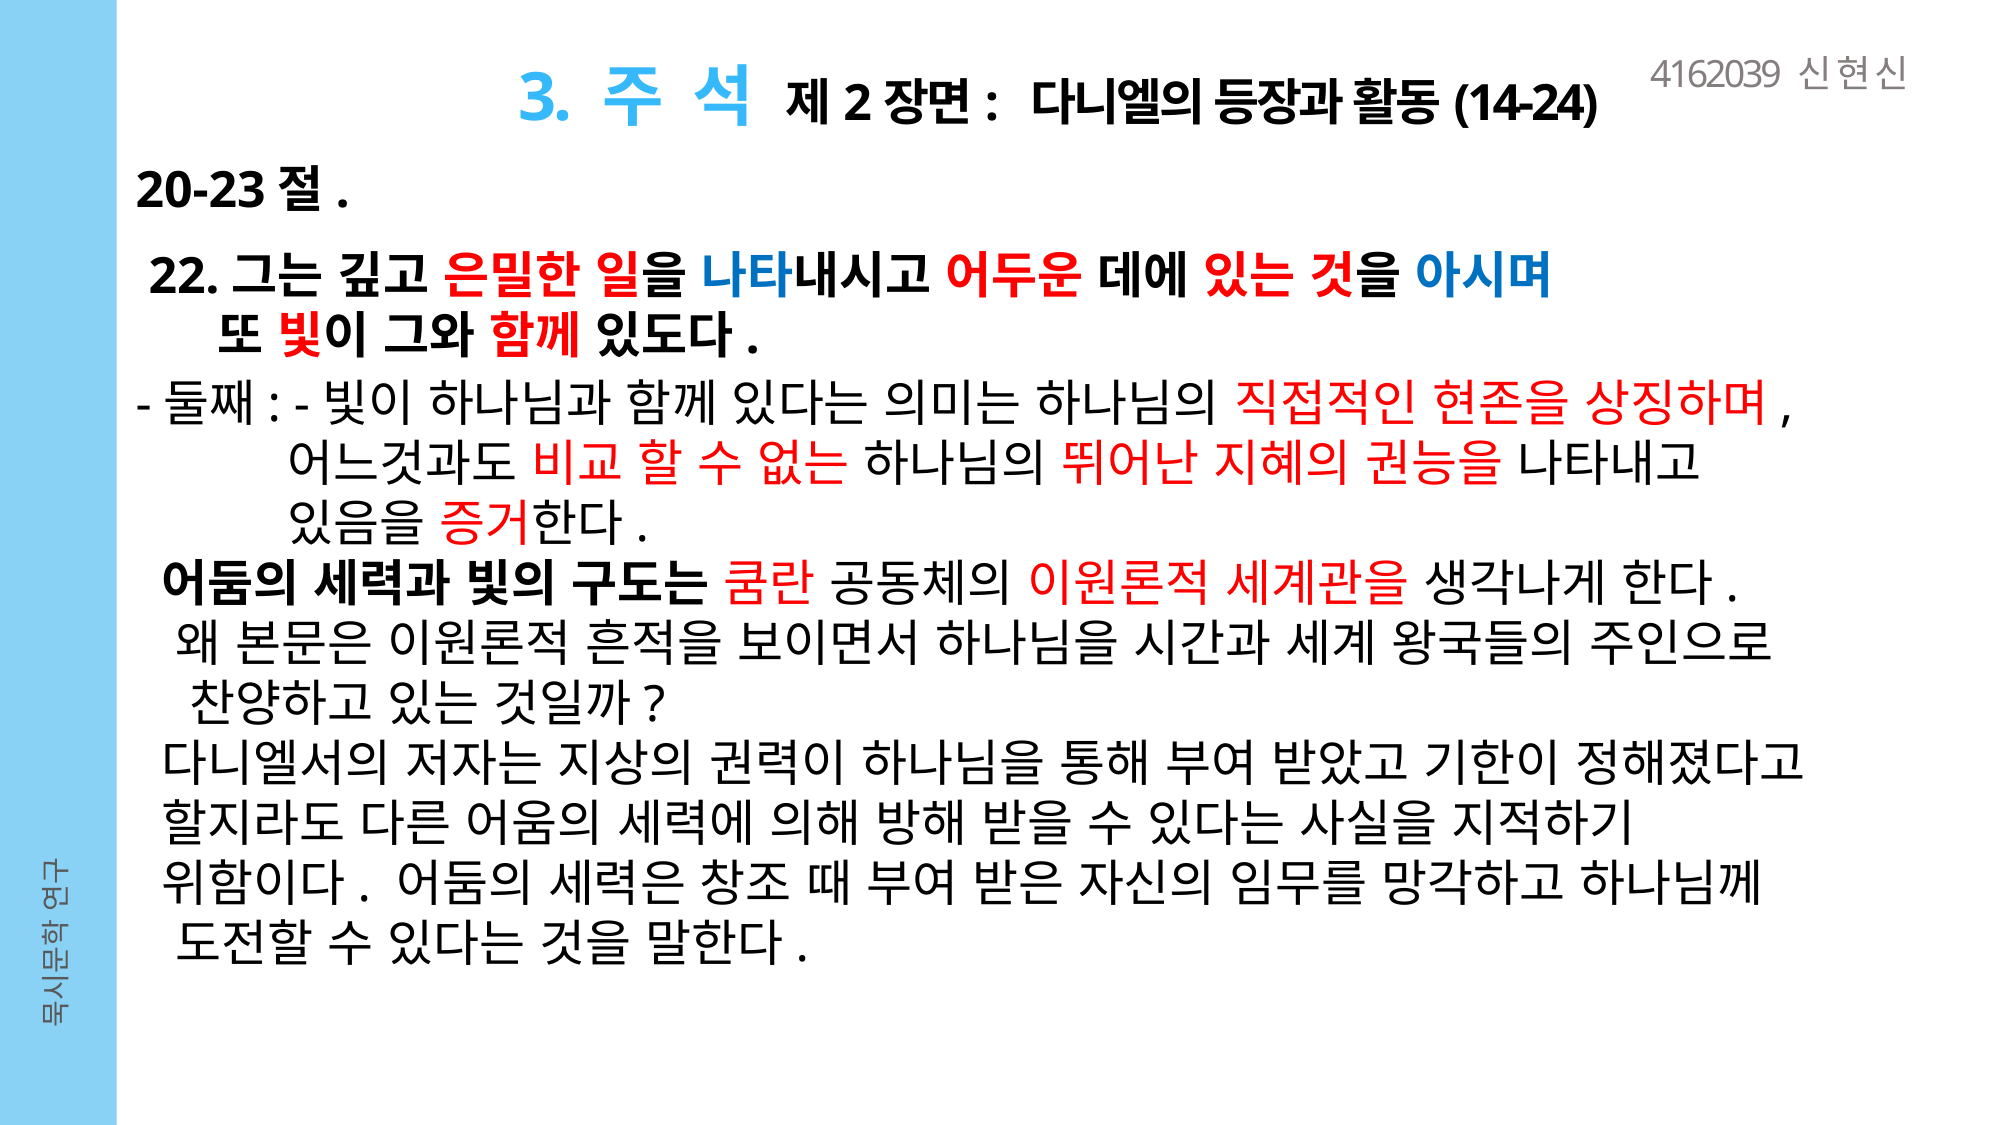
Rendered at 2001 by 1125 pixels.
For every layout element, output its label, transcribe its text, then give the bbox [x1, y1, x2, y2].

text_box 4162039 신 현 신 [1635, 42, 1965, 103]
text_box 20-23절. 22.그는 깊고 은밀한 일을 나타내시고 어두운 데에 있는 것을 아시며 또 빛이 그와 함께 있도다. -둘째: -빛이 하나님과 함께 있다는 의미는 하나님의 직접적인 현존을 상징하며, 어느것과도 비교 할 수 없는 하나님의 뛰어난 지혜의 권능을 나타내고 있음을 증거한다. 어둠의 세력과 빛의 구도는 쿰란 공동체의 이원론적 세계관을 생각나게 한다. 왜 본문은 이원론적 흔적을 보이면서 하나님을 시간과 세계 왕국들의 주인으로 찬양하고 있는 것일까? 다니엘서의 저자는 지상의 권력이 하나님을 통해 부여 받았고 기한이 정해졌다고 할지라도 다른 어움의 세력에 의해 방해 받을 수 있다는 사실을 지적하기 위함이다. 어둠의 세력은 창조 때 부여 받은 자신의 임무를 망각하고 하나님께 도전할 수 있다는 것을 말한다. [120, 149, 1992, 979]
text_box 묵시문학 연구 [29, 842, 80, 1043]
text_box 3. 주 석 제2장면: 다니엘의 등장과 활동(14-24) [504, 46, 1614, 142]
